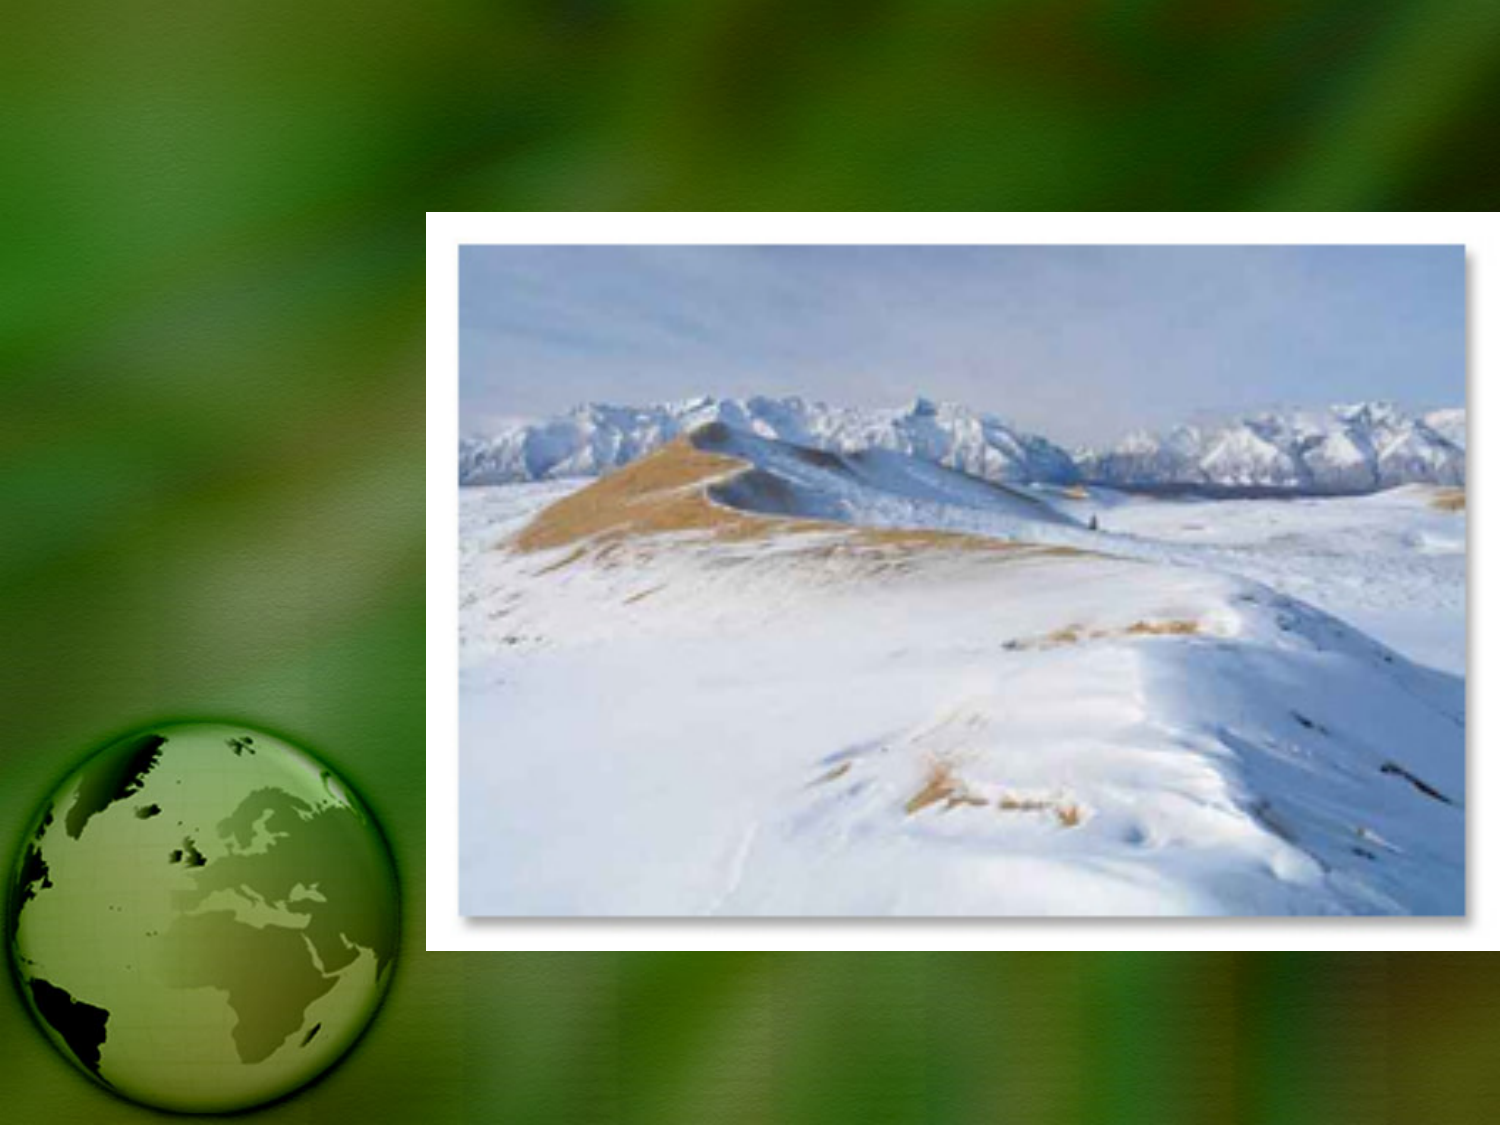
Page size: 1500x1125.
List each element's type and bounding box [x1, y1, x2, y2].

list [425, 212, 1500, 951]
picture [0, 0, 1500, 1125]
